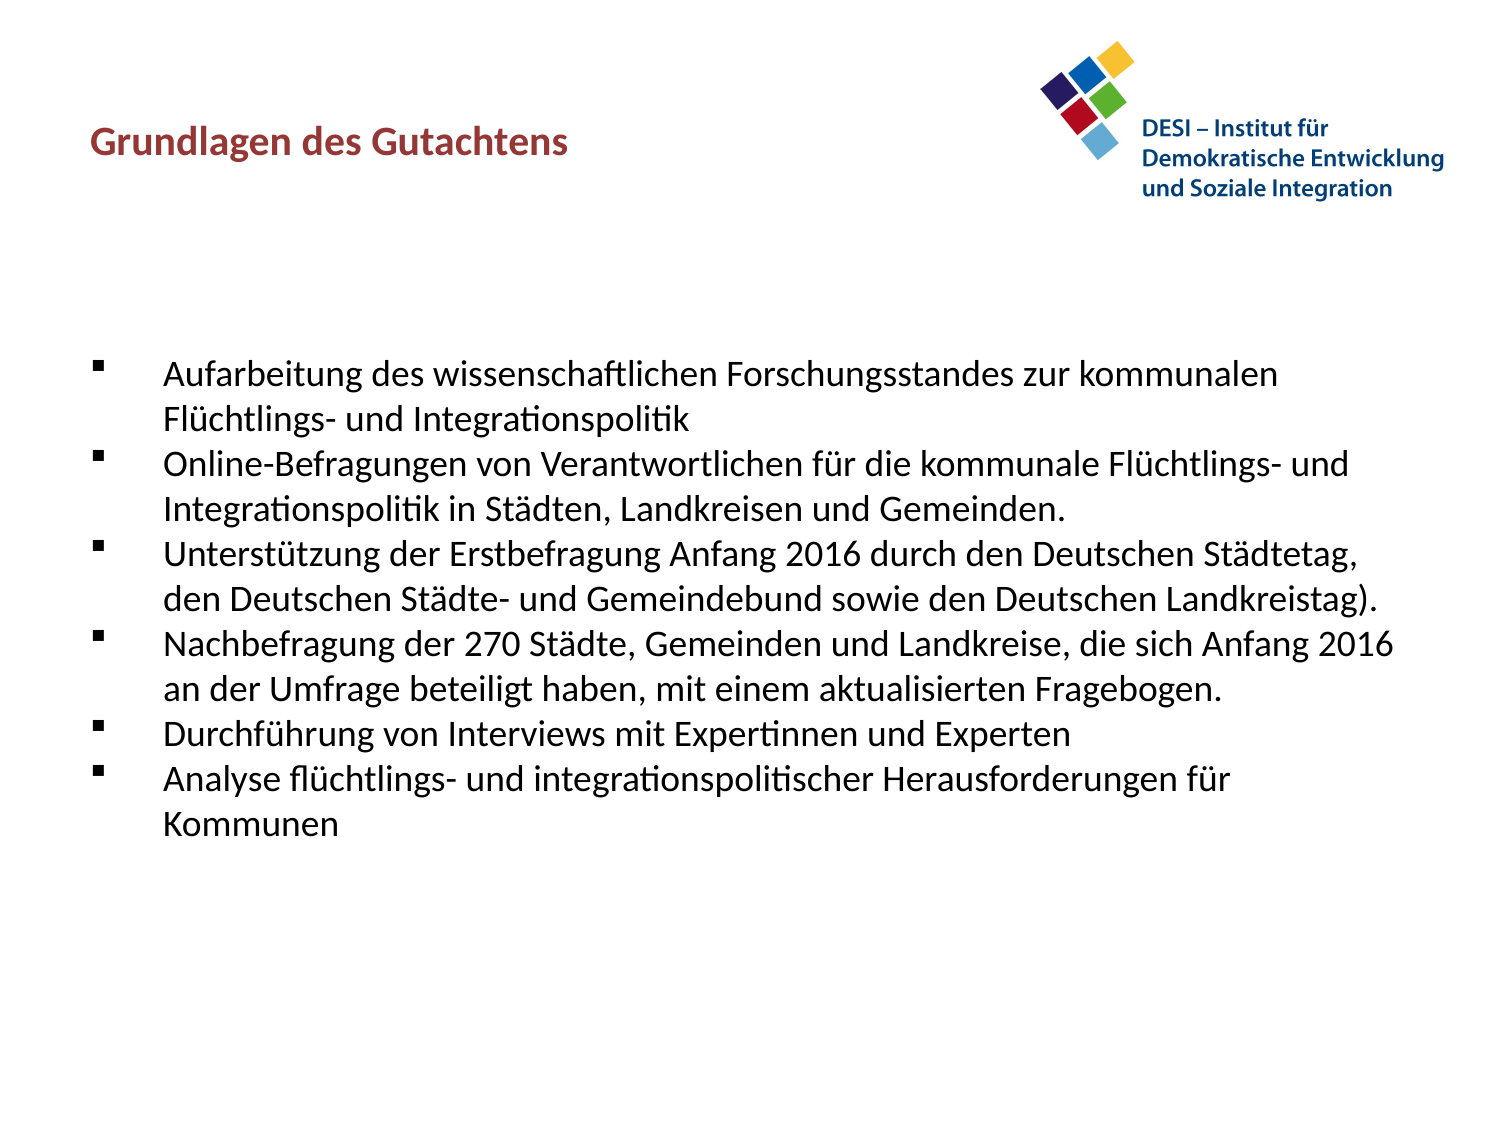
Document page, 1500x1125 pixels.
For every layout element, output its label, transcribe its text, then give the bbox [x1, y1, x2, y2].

picture [1040, 41, 1452, 219]
text_box Aufarbeitung des wissenschaftlichen Forschungsstandes zur kommunalen Flüchtlings- und Integrationspolitik Online-Befragungen von Verantwortlichen für die kommunale Flüchtlings- und Integrationspolitik in Städten, Landkreisen und Gemeinden. Unterstützung der Erstbefragung Anfang 2016 durch den Deutschen Städtetag, den Deutschen Städte- und Gemeindebund sowie den Deutschen Landkreistag). Nachbefragung der 270 Städte, Gemeinden und Landkreise, die sich Anfang 2016 an der Umfrage beteiligt haben, mit einem aktualisierten Fragebogen. Durchführung von Interviews mit Expertinnen und Experten Analyse flüchtlings- und integrationspolitischer Herausforderungen für Kommunen [74, 296, 1425, 891]
title Grundlagen des Gutachtens [75, 45, 1425, 233]
